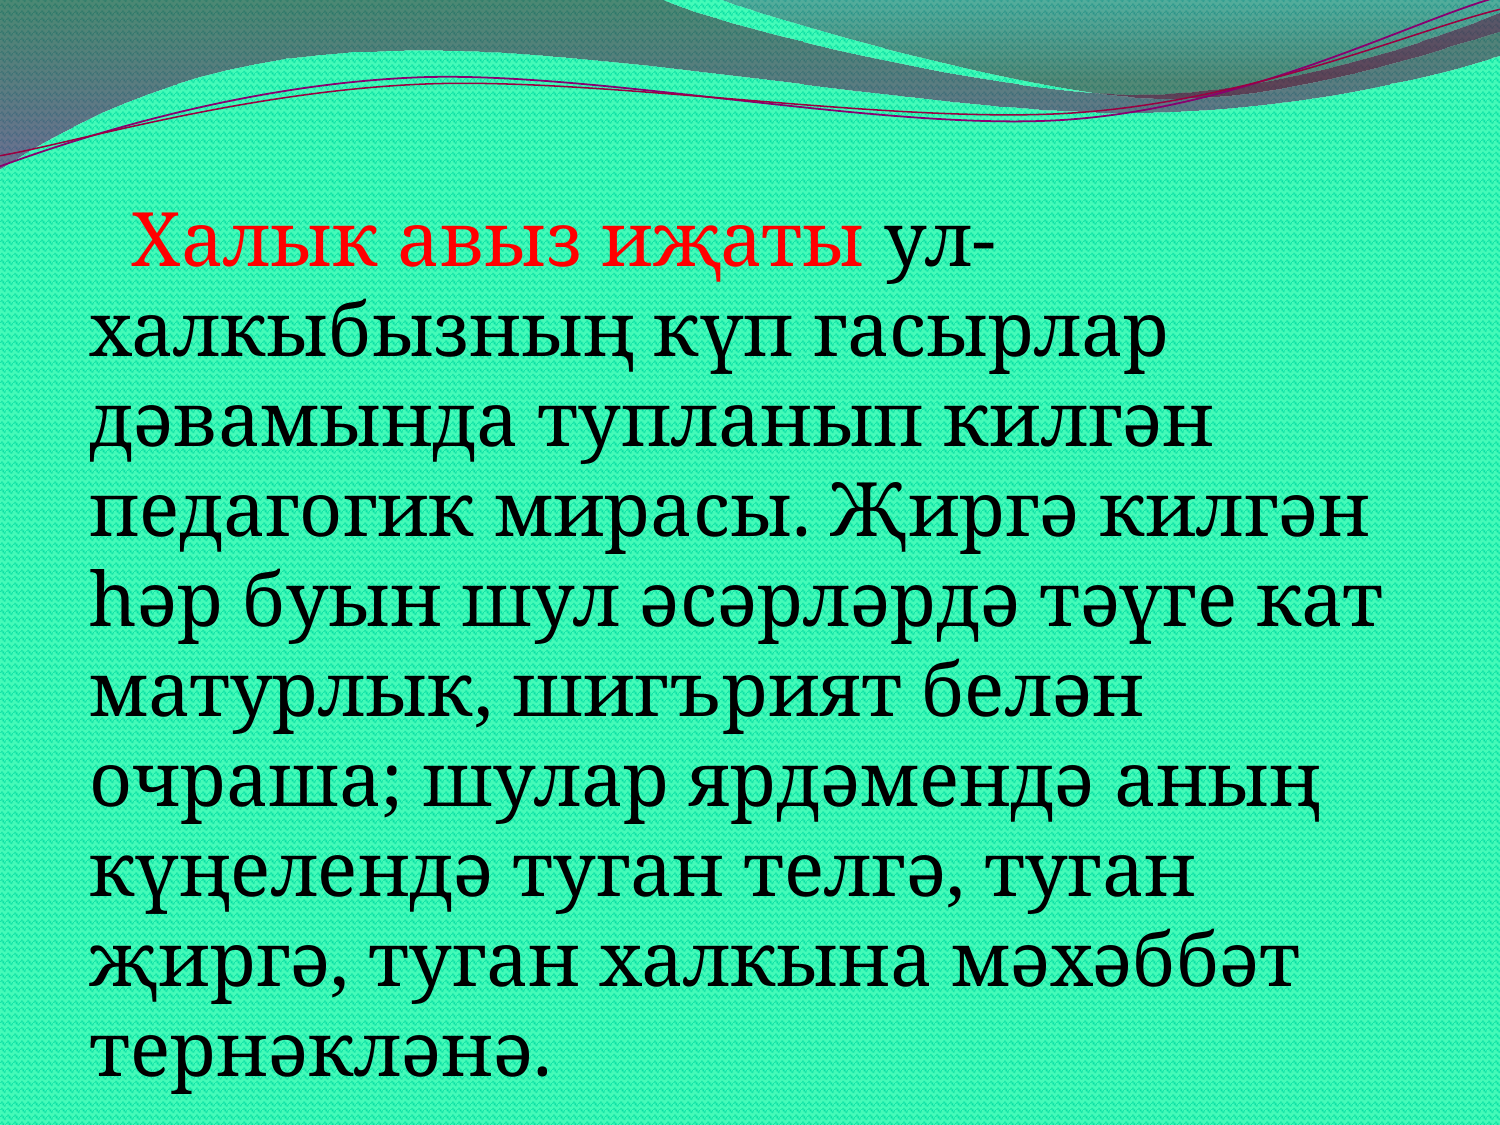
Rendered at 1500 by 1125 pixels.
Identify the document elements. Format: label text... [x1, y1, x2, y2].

list Халык авыз иҗаты ул- халкыбызның күп гасырлар дәвамында тупланып килгән педагогик мирасы. Җиргә килгән һәр буын шул әсәрләрдә тәүге кат матурлык, шигърият белән очраша; шулар ярдәмендә аның күңелендә туган телгә, туган җиргә, туган халкына мәхәббәт тернәкләнә. [75, 184, 1425, 1038]
